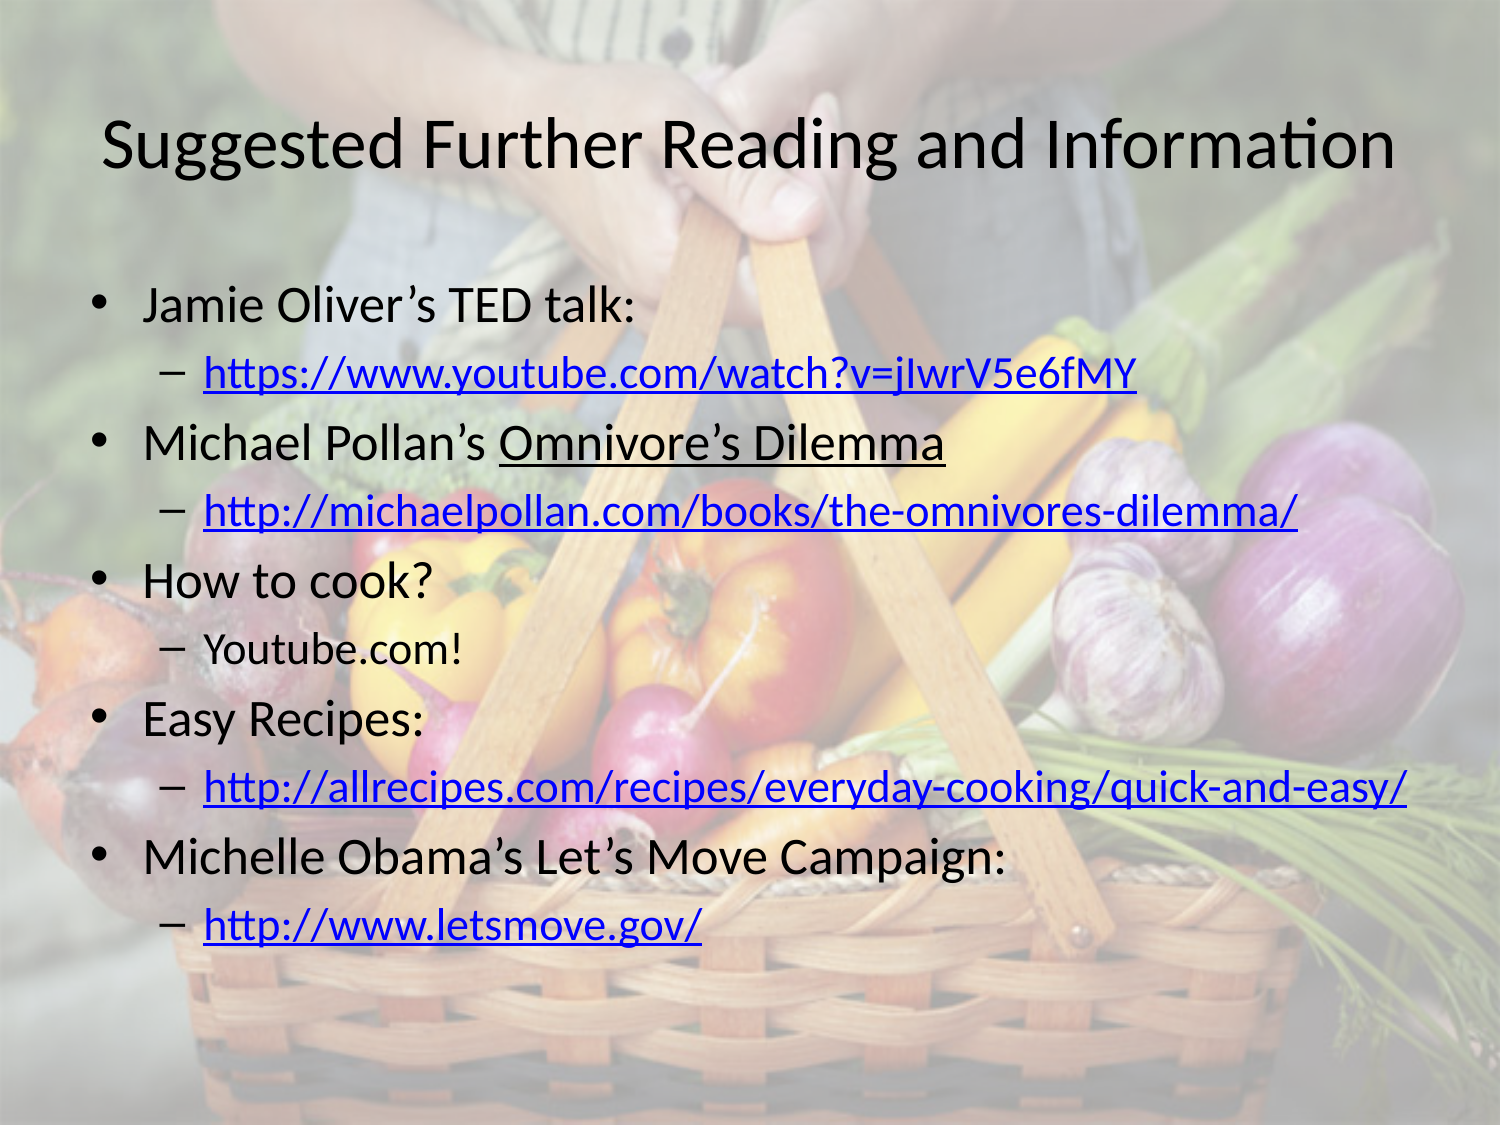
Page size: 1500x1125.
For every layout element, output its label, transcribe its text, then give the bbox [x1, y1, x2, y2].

list Jamie Oliver’s TED talk: https://www.youtube.com/watch?v=jIwrV5e6fMY Michael Pollan’s Omnivore’s Dilemma http://michaelpollan.com/books/the-omnivores-dilemma/ How to cook? Youtube.com! Easy Recipes: http://allrecipes.com/recipes/everyday-cooking/quick-and-easy/ Michelle Obama’s Let’s Move Campaign: http://www.letsmove.gov/ [75, 262, 1425, 1005]
title Suggested Further Reading and Information [75, 45, 1425, 233]
